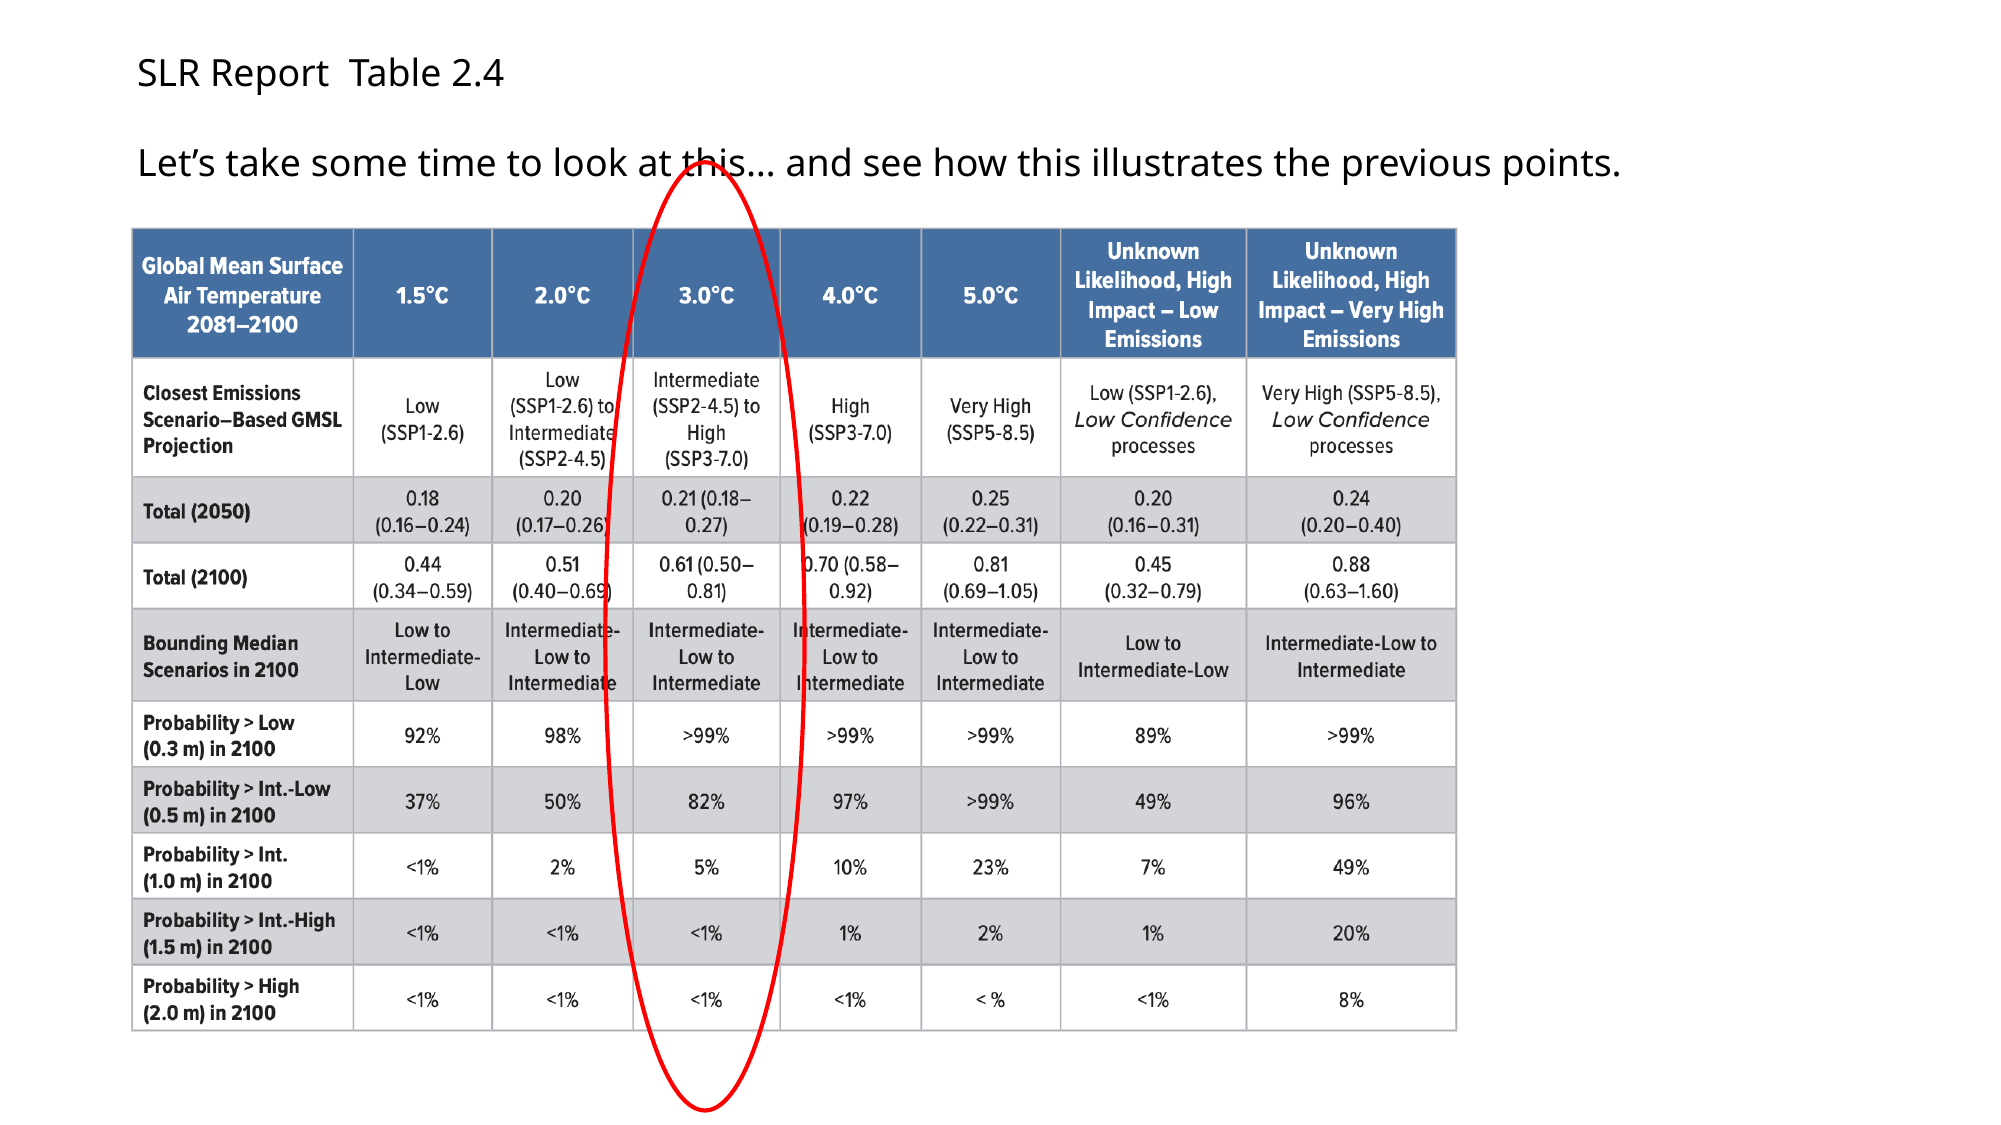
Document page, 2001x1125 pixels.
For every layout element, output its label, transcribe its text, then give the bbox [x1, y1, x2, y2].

text_box [658, 160, 752, 212]
picture [121, 212, 1488, 1052]
text_box [655, 1052, 755, 1113]
text_box SLR Report Table 2.4 Let’s take some time to look at this… and see how this illustrates the previous points. [122, 41, 1752, 191]
